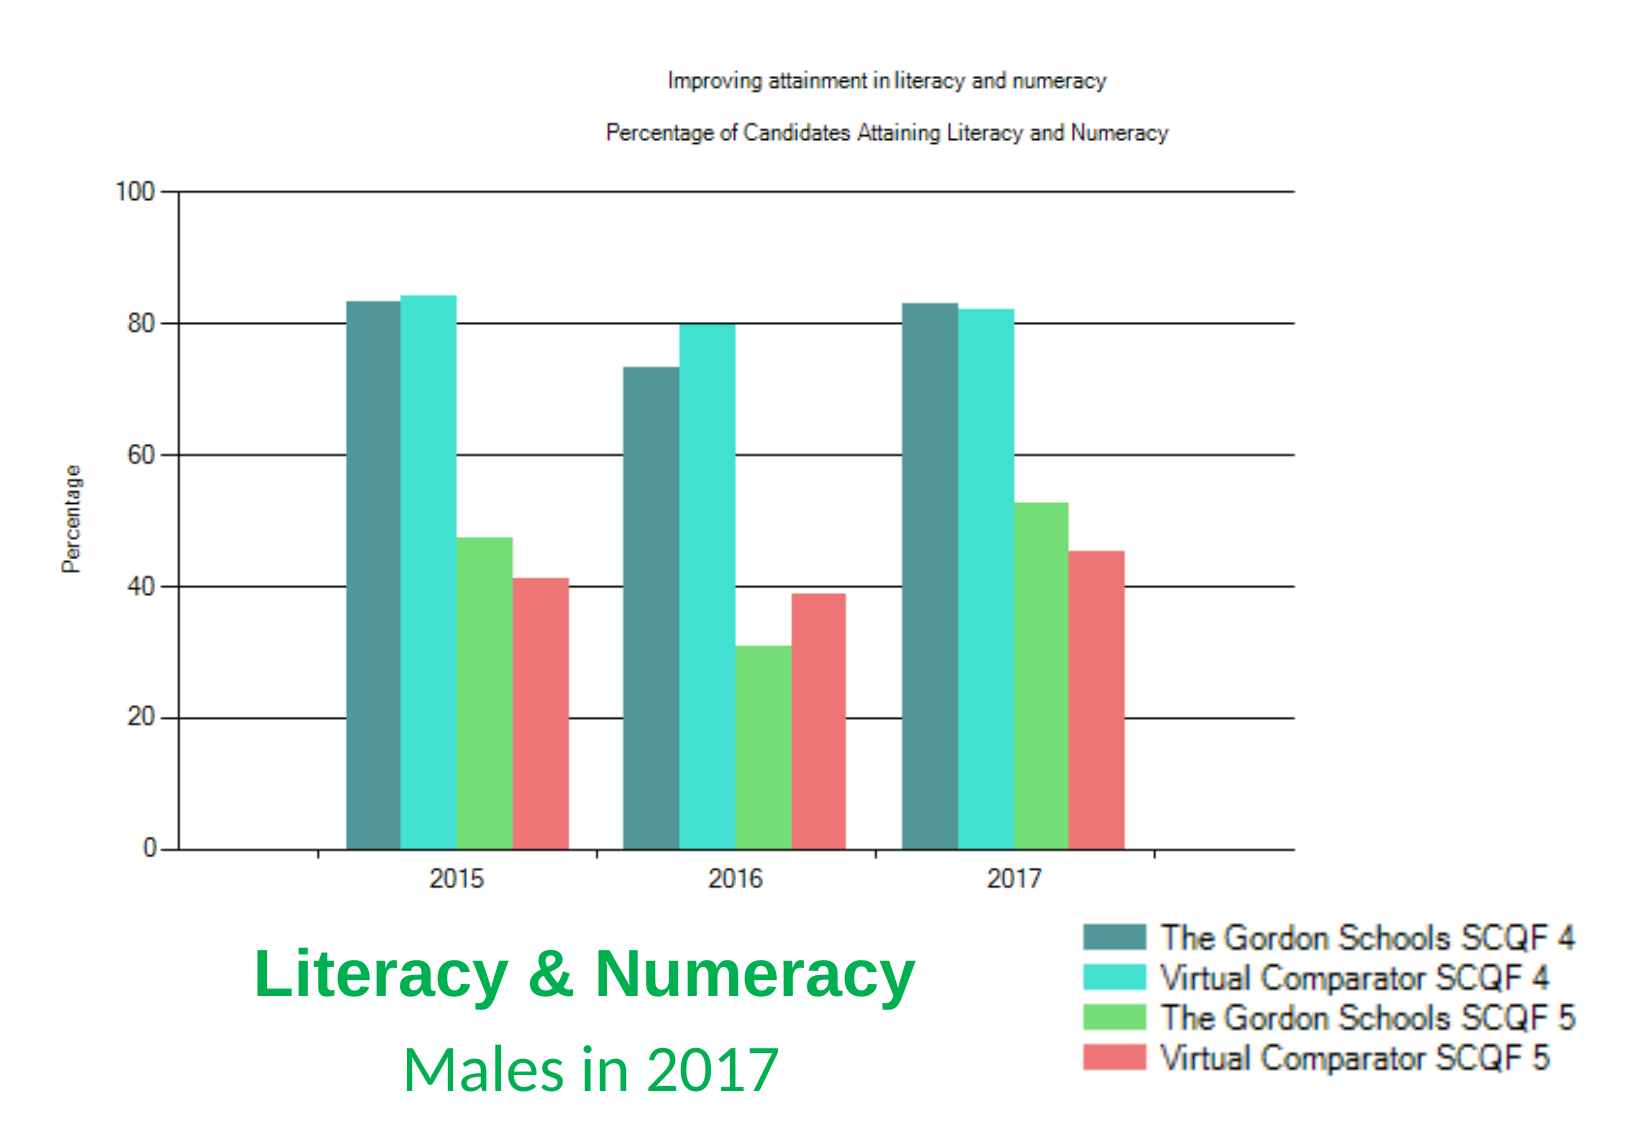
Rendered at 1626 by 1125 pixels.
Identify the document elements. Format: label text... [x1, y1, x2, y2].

text_box Males in 2017 [386, 1017, 812, 1113]
picture [6, 19, 1625, 1125]
text_box Literacy & Numeracy [239, 923, 960, 1018]
